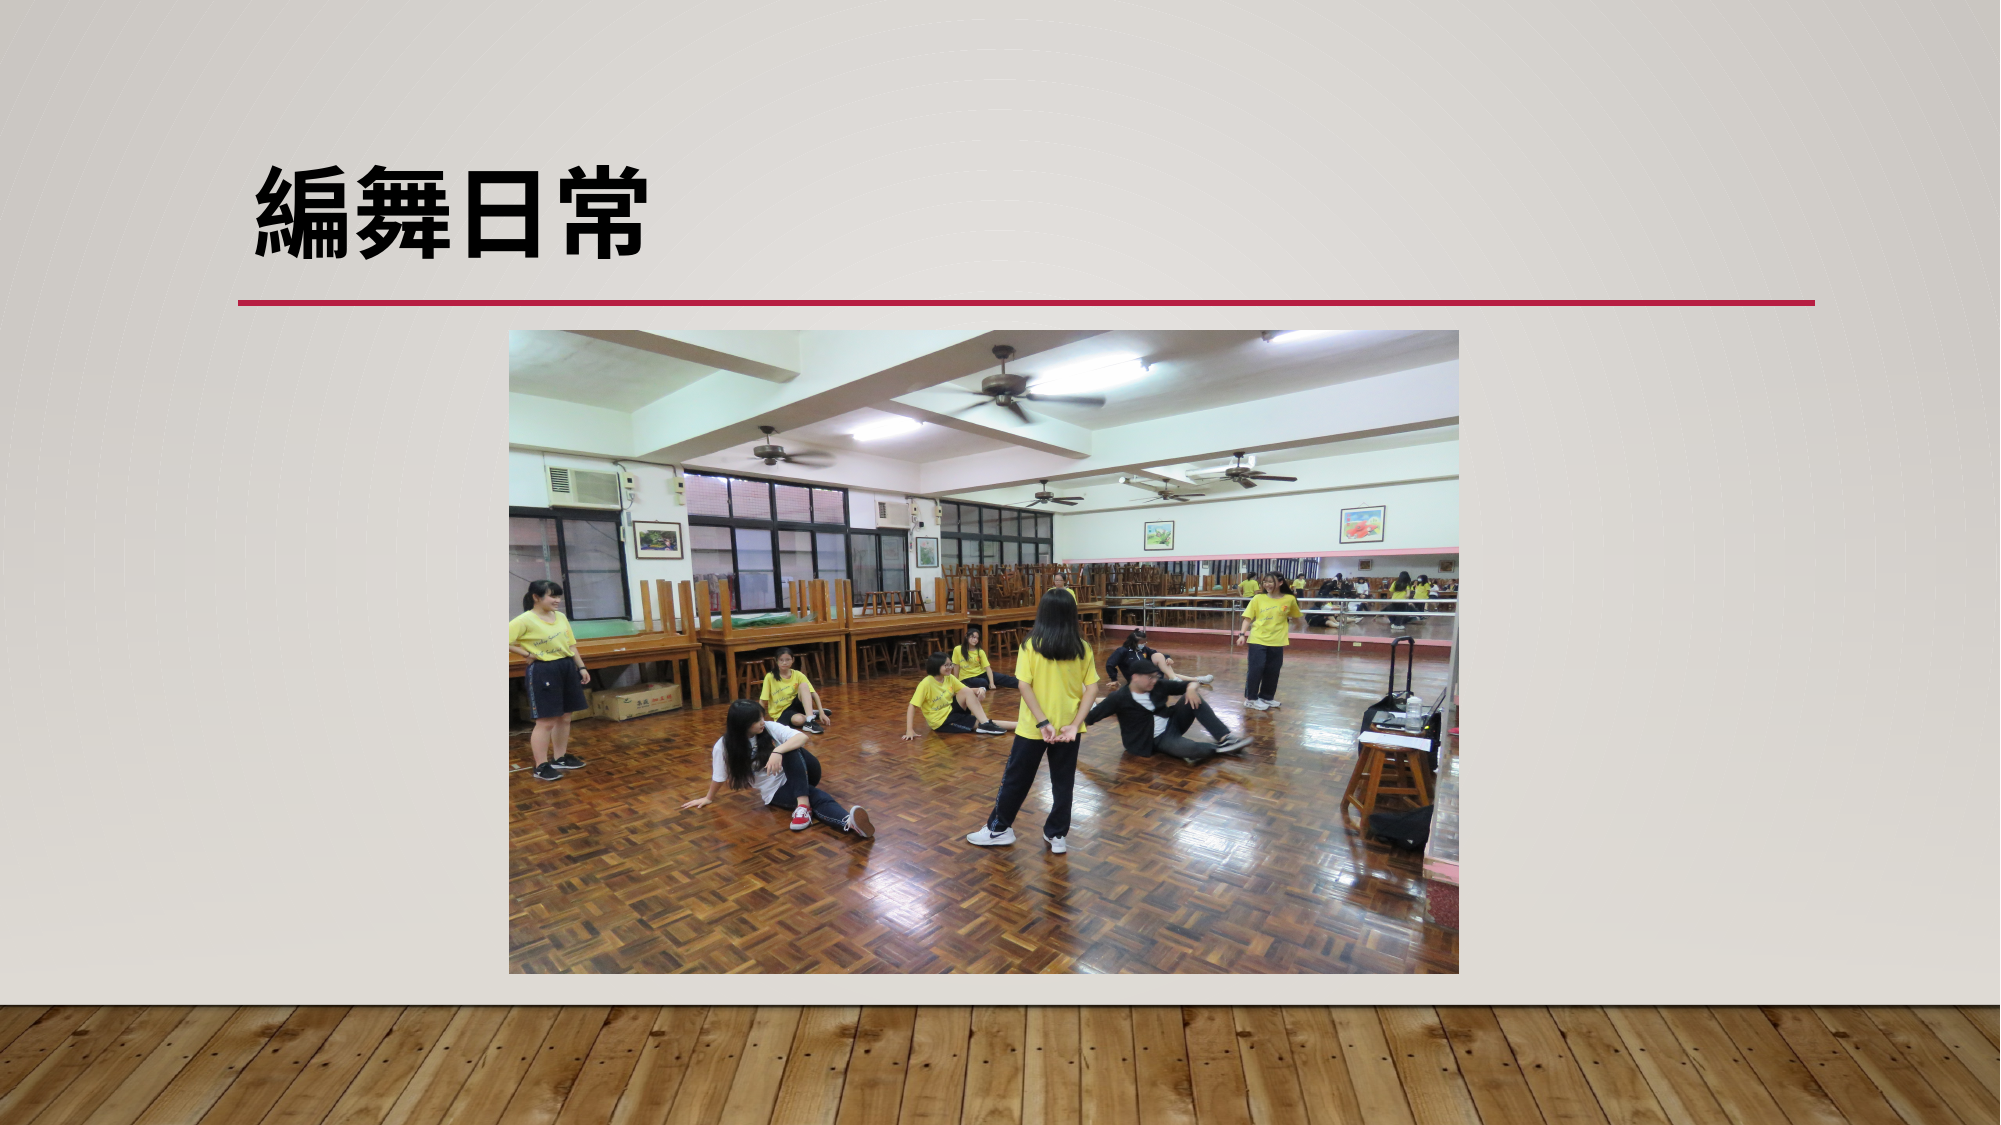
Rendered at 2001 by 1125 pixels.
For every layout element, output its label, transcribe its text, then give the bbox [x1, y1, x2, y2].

title 編舞日常 [238, 131, 1814, 305]
picture [0, 1005, 2000, 1125]
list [509, 330, 1460, 975]
